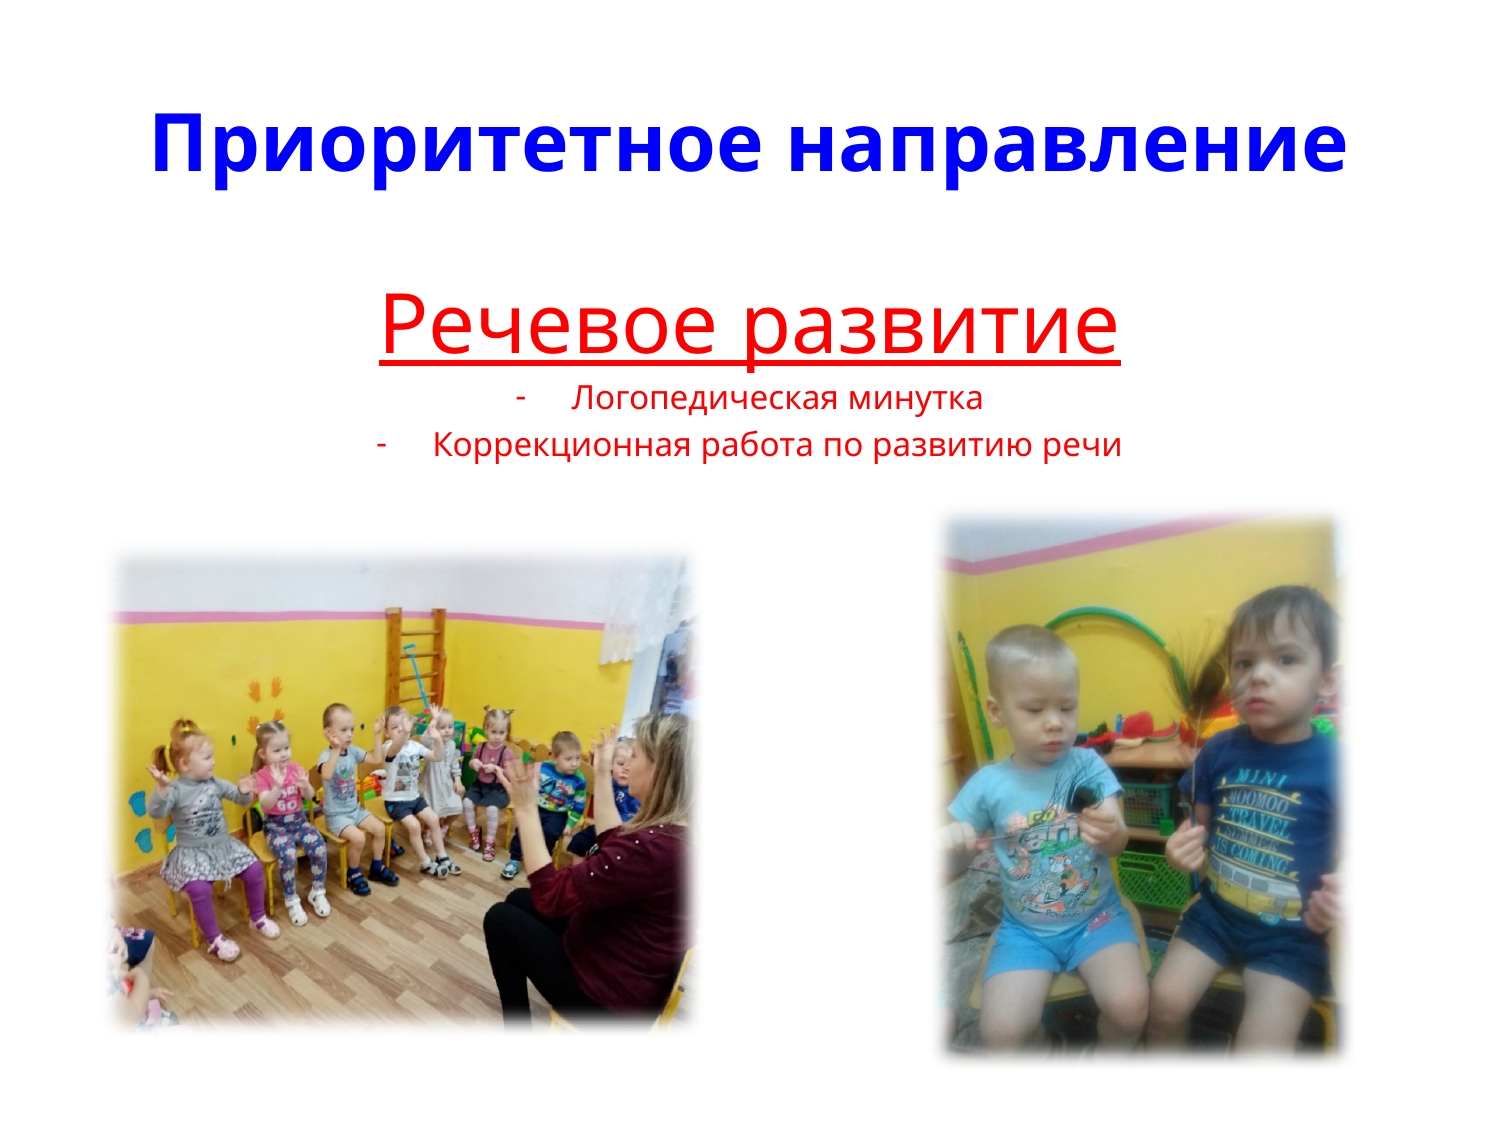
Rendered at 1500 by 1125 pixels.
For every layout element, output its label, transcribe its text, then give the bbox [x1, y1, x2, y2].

title Приоритетное направление [75, 45, 1425, 233]
picture [100, 538, 705, 1038]
list Речевое развитие Логопедическая минутка Коррекционная работа по развитию речи [75, 262, 1425, 1005]
picture [928, 501, 1357, 1071]
